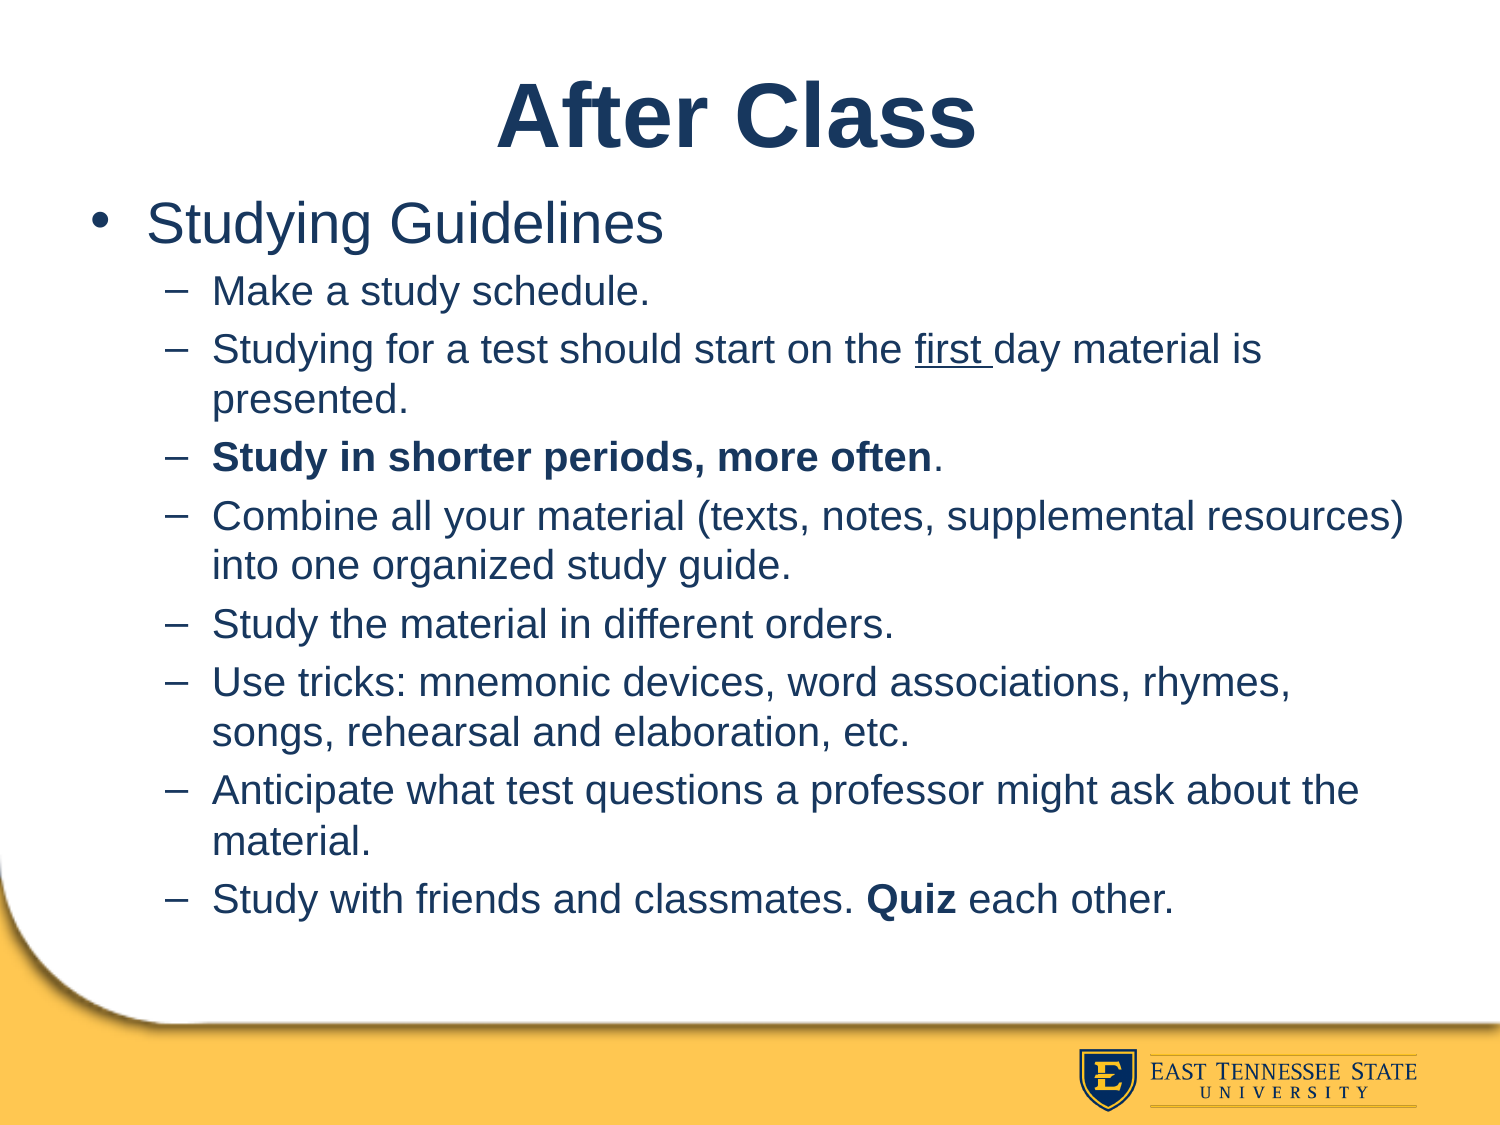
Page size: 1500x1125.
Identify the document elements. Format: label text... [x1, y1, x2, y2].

list Studying Guidelines Make a study schedule. Studying for a test should start on the first day material is presented. Study in shorter periods, more often. Combine all your material (texts, notes, supplemental resources) into one organized study guide. Study the material in different orders. Use tricks: mnemonic devices, word associations, rhymes, songs, rehearsal and elaboration, etc. Anticipate what test questions a professor might ask about the material. Study with friends and classmates. Quiz each other. [75, 177, 1425, 1005]
picture [0, 0, 1500, 1125]
title After Class [75, 45, 1425, 177]
